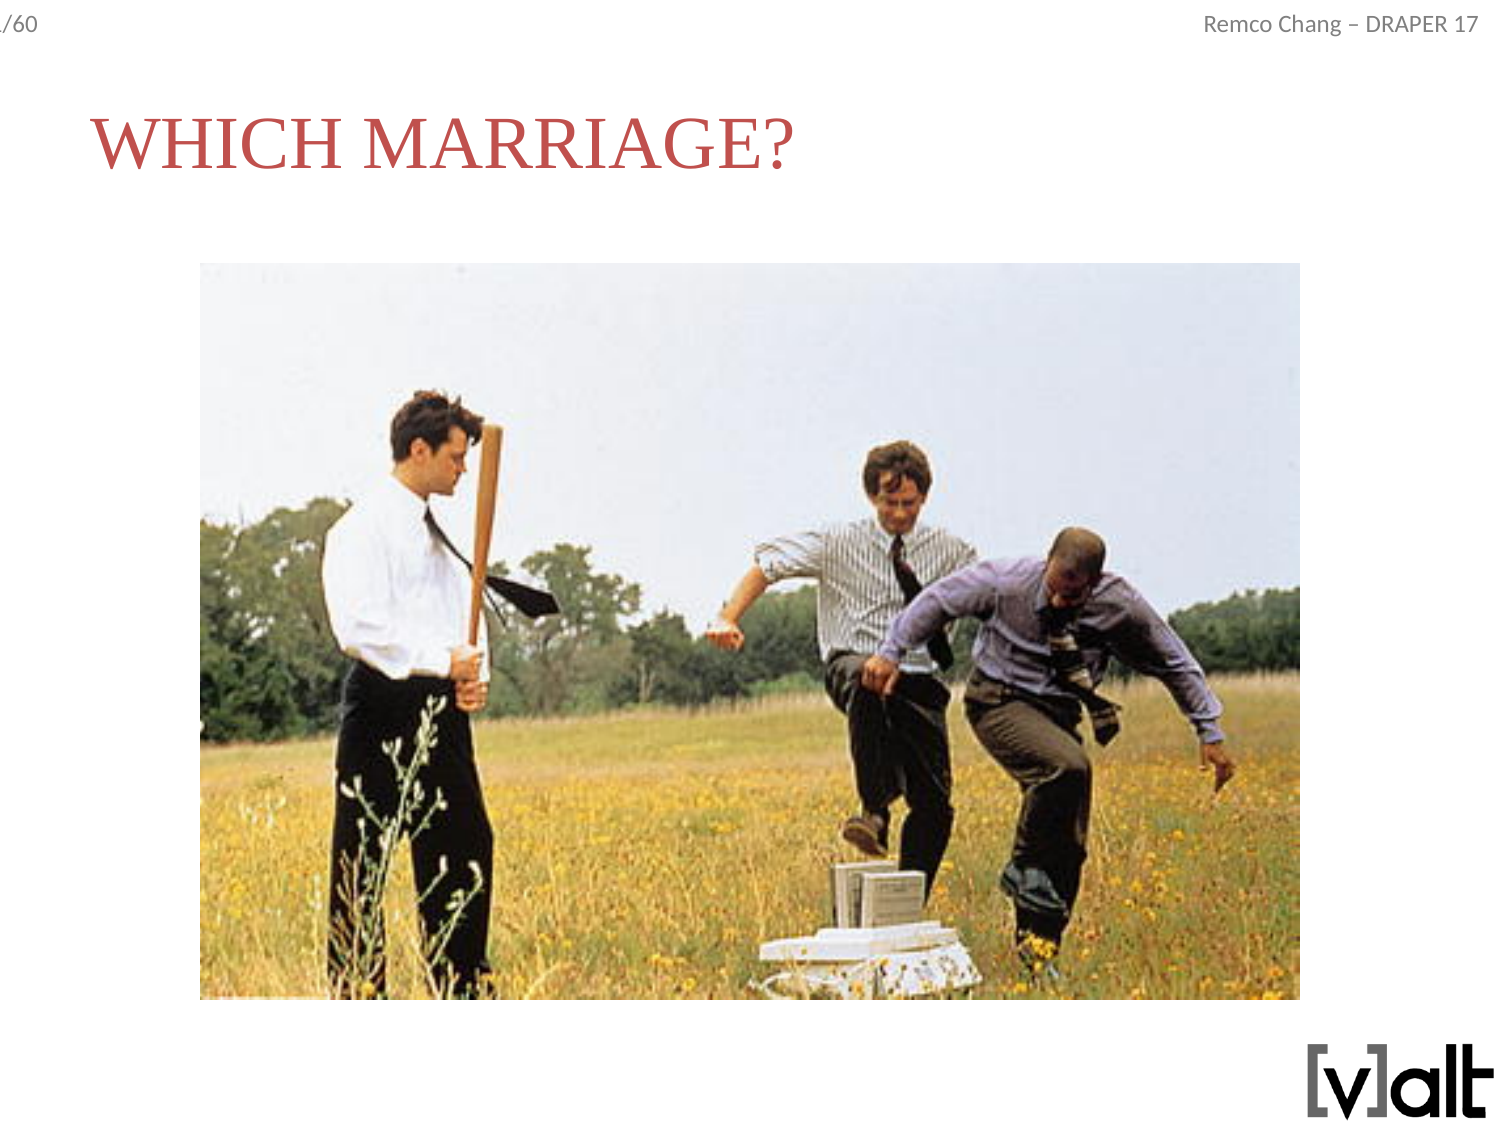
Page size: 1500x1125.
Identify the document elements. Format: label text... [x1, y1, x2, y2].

picture [199, 263, 1301, 1000]
title Which Marriage? [75, 45, 1425, 233]
picture [1299, 1034, 1500, 1125]
